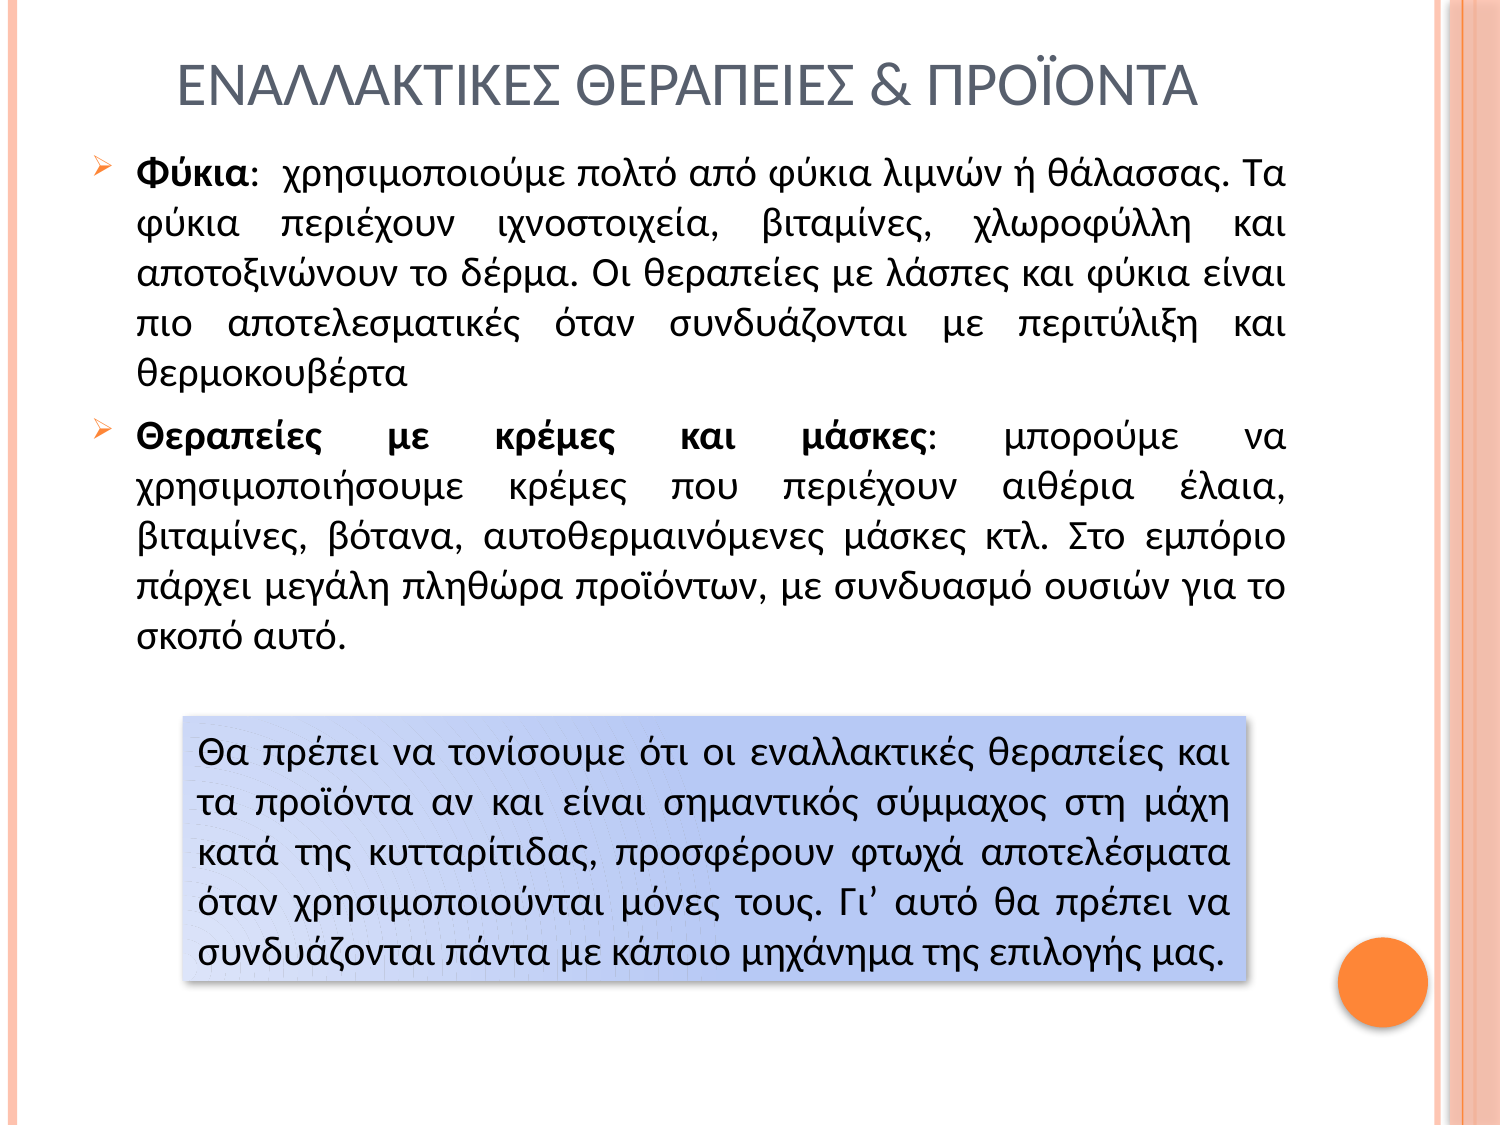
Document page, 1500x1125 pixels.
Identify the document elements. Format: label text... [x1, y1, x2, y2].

text_box Θα πρέπει να τονίσουμε ότι οι εναλλακτικές θεραπείες και τα προϊόντα αν και είναι σημαντικός σύμμαχος στη μάχη κατά της κυτταρίτιδας, προσφέρουν φτωχά αποτελέσματα όταν χρησιμοποιούνται μόνες τους. Γι’ αυτό θα πρέπει να συνδυάζονται πάντα με κάποιο μηχάνημα της επιλογής μας. [182, 715, 1247, 982]
title Εναλλακτικεσ θεραπειεσ & προϊοντα [76, 30, 1300, 126]
list Φύκια: χρησιμοποιούμε πολτό από φύκια λιμνών ή θάλασσας. Τα φύκια περιέχουν ιχνοστοιχεία, βιταμίνες, χλωροφύλλη και αποτοξινώνουν το δέρμα. Οι θεραπείες με λάσπες και φύκια είναι πιο αποτελεσματικές όταν συνδυάζονται με περιτύλιξη και θερμοκουβέρτα Θεραπείες με κρέμες και μάσκες: μπορούμε να χρησιμοποιήσουμε κρέμες που περιέχουν αιθέρια έλαια, βιταμίνες, βότανα, αυτοθερμαινόμενες μάσκες κτλ. Στο εμπόριο πάρχει μεγάλη πληθώρα προϊόντων, με συνδυασμό ουσιών για το σκοπό αυτό. [76, 137, 1302, 705]
